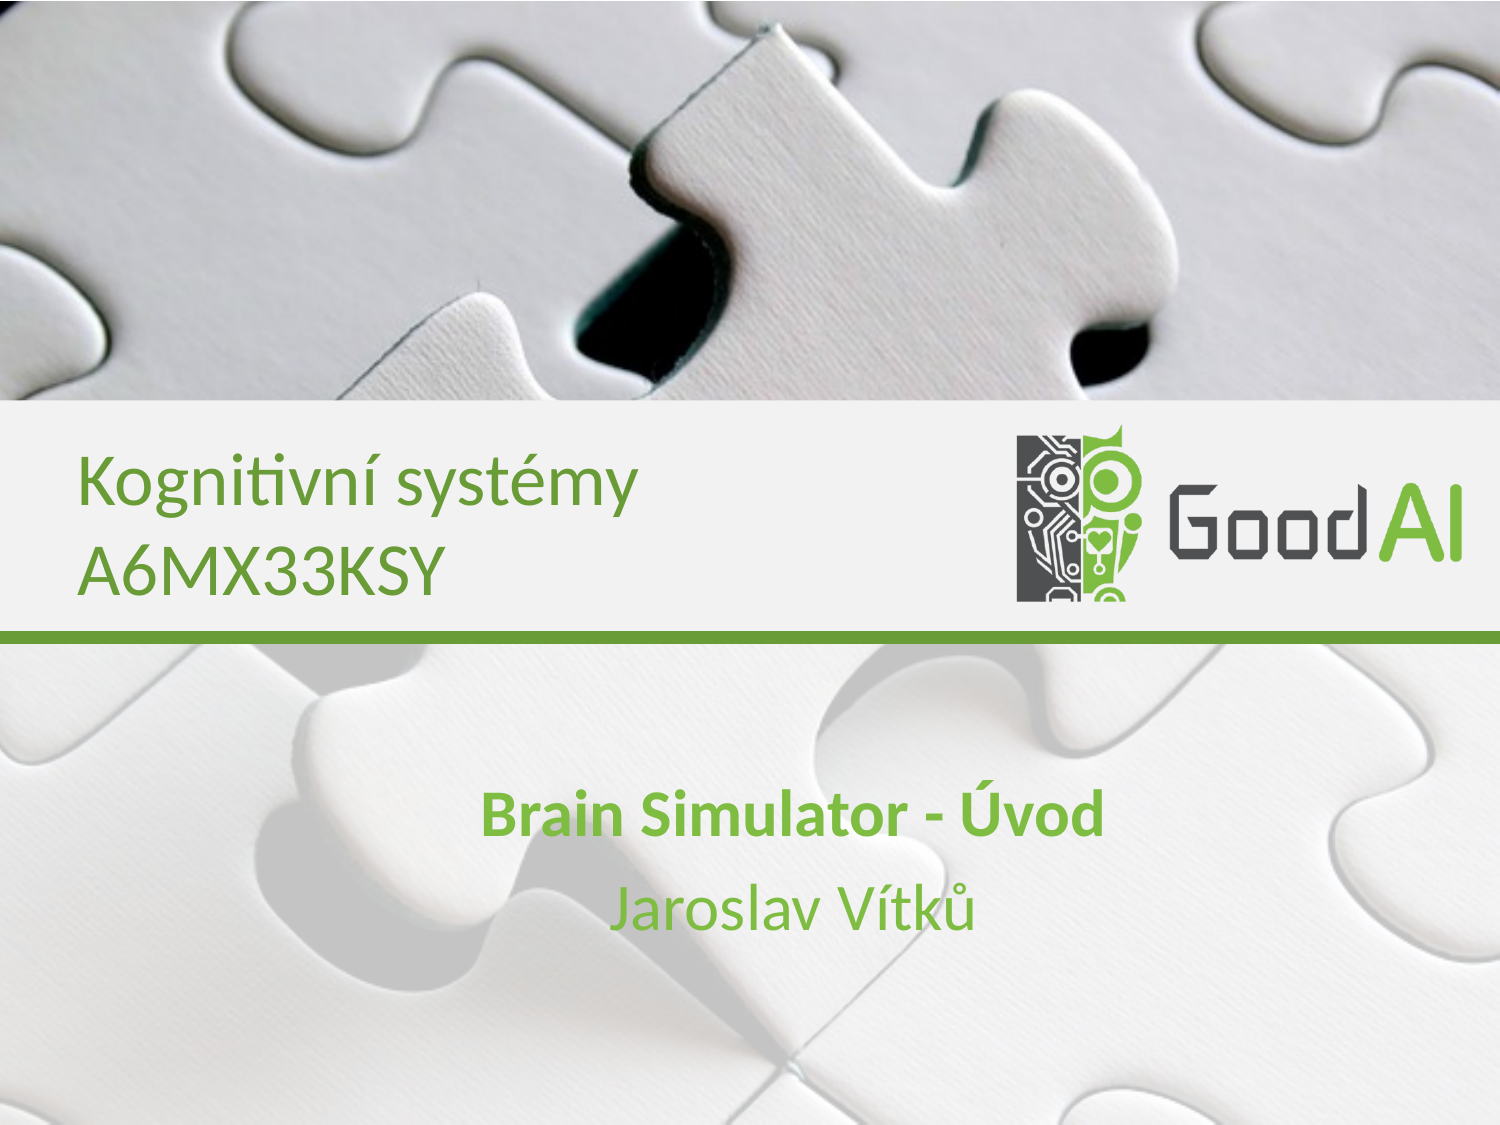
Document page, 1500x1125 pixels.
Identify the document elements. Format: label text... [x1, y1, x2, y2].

picture [0, 1, 1500, 400]
title Kognitivní systémy A6MX33KSY [62, 399, 1338, 642]
subtitle Brain Simulator - Úvod Jaroslav Vítků [225, 762, 1363, 1025]
picture [1338, 405, 1500, 633]
